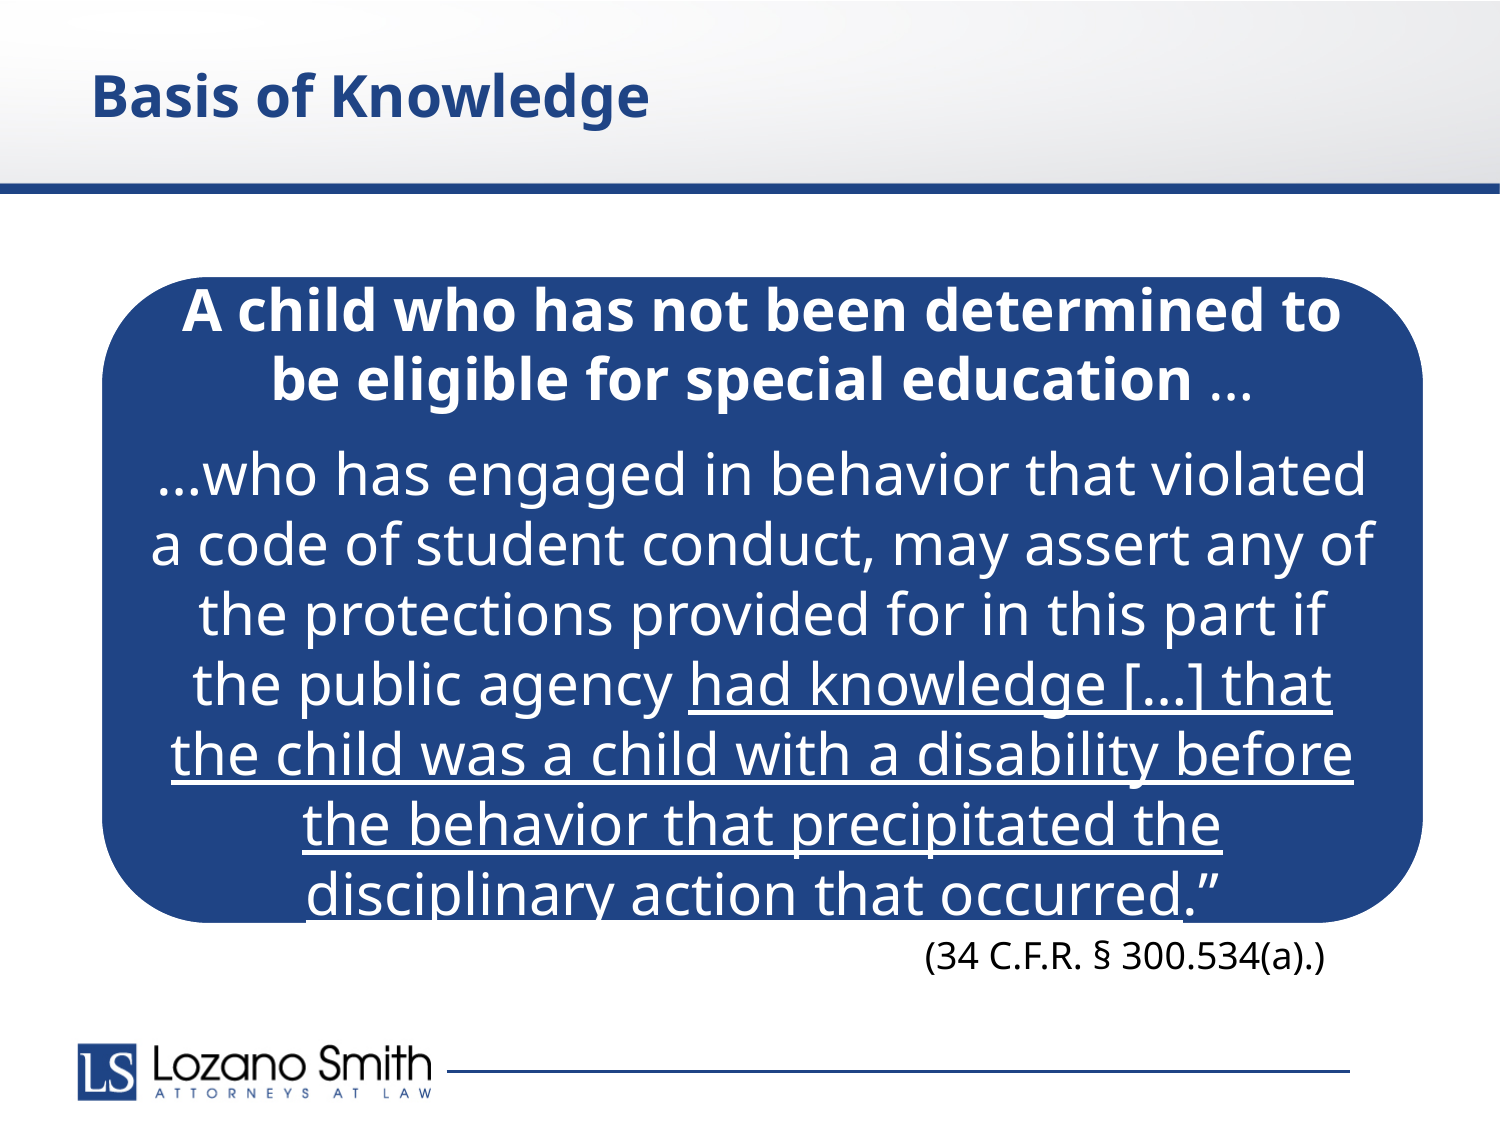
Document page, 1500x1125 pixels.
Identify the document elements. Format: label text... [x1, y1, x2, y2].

text_box (34 C.F.R. § 300.534(a).) [887, 924, 1350, 985]
picture [0, 1, 1500, 194]
text_box A child who has not been determined to be eligible for special education … …who has engaged in behavior that violated a code of student conduct, may assert any of the protections provided for in this part if the public agency had knowledge […] that the child was a child with a disability before the behavior that precipitated the disciplinary action that occurred.” [97, 272, 1428, 928]
picture [62, 1022, 447, 1122]
title Basis of Knowledge [75, 12, 1425, 175]
